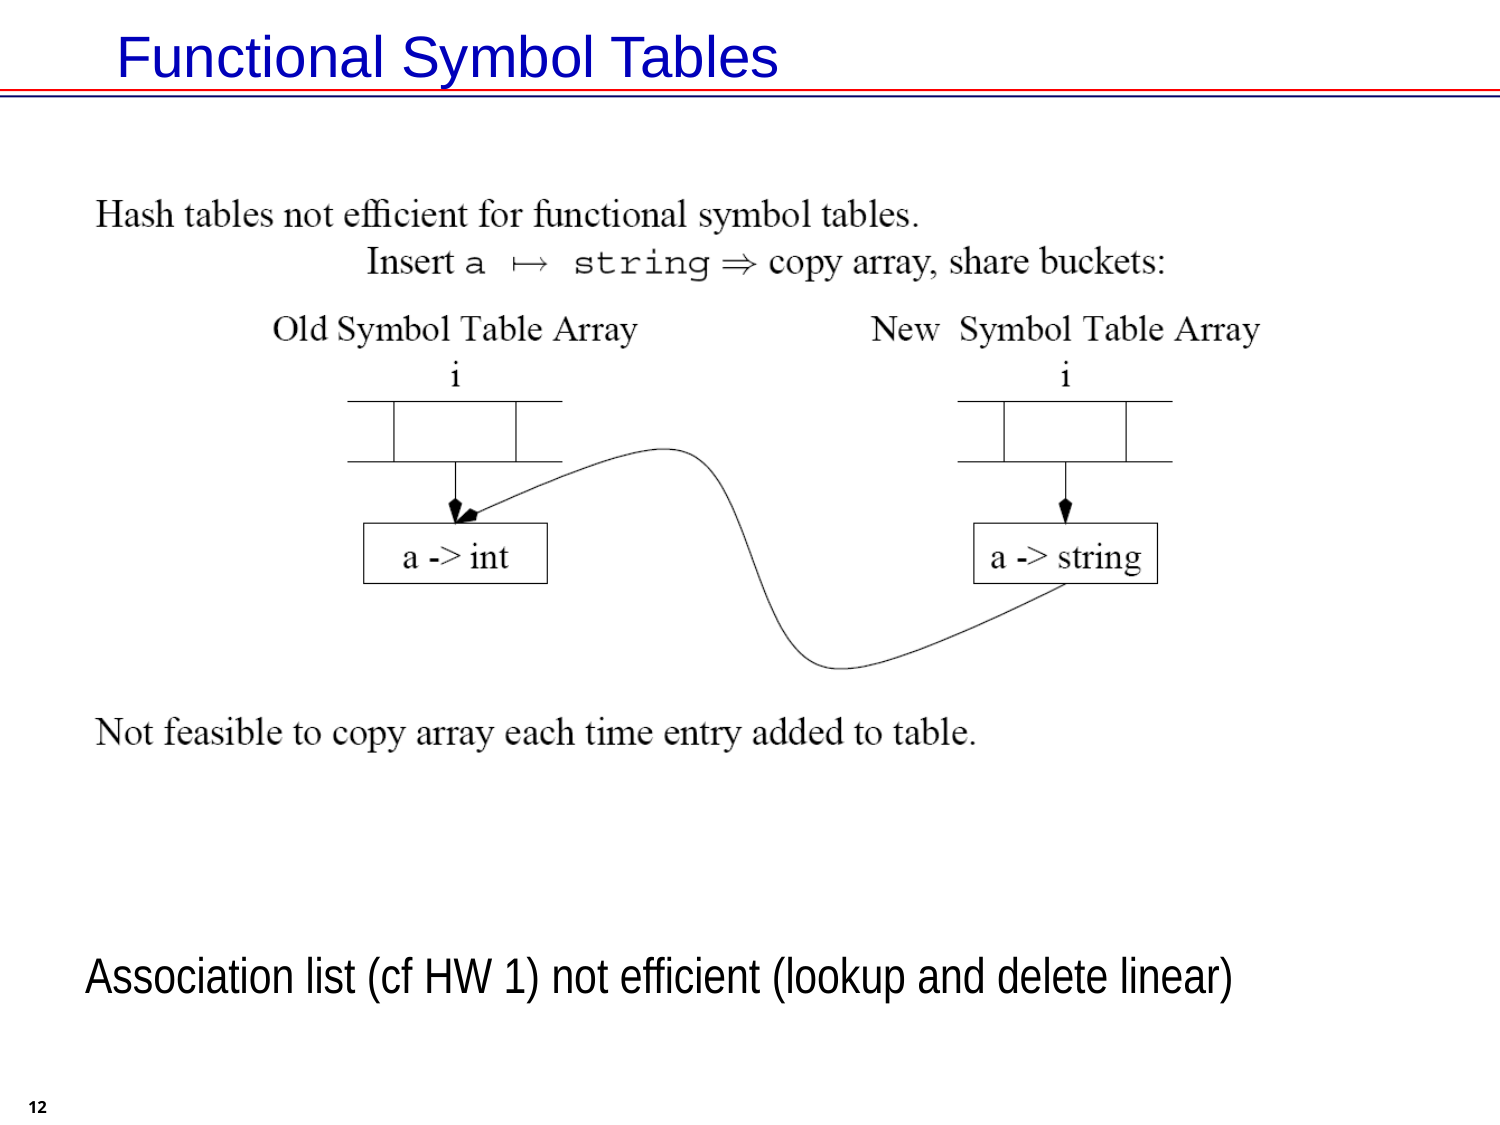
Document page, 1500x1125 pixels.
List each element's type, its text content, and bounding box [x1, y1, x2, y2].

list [71, 180, 1410, 805]
slide_number 12 [0, 1089, 63, 1125]
text_box Association list (cf HW 1) not efficient (lookup and delete linear) [70, 935, 1262, 1011]
title Functional Symbol Tables [101, 14, 1399, 165]
